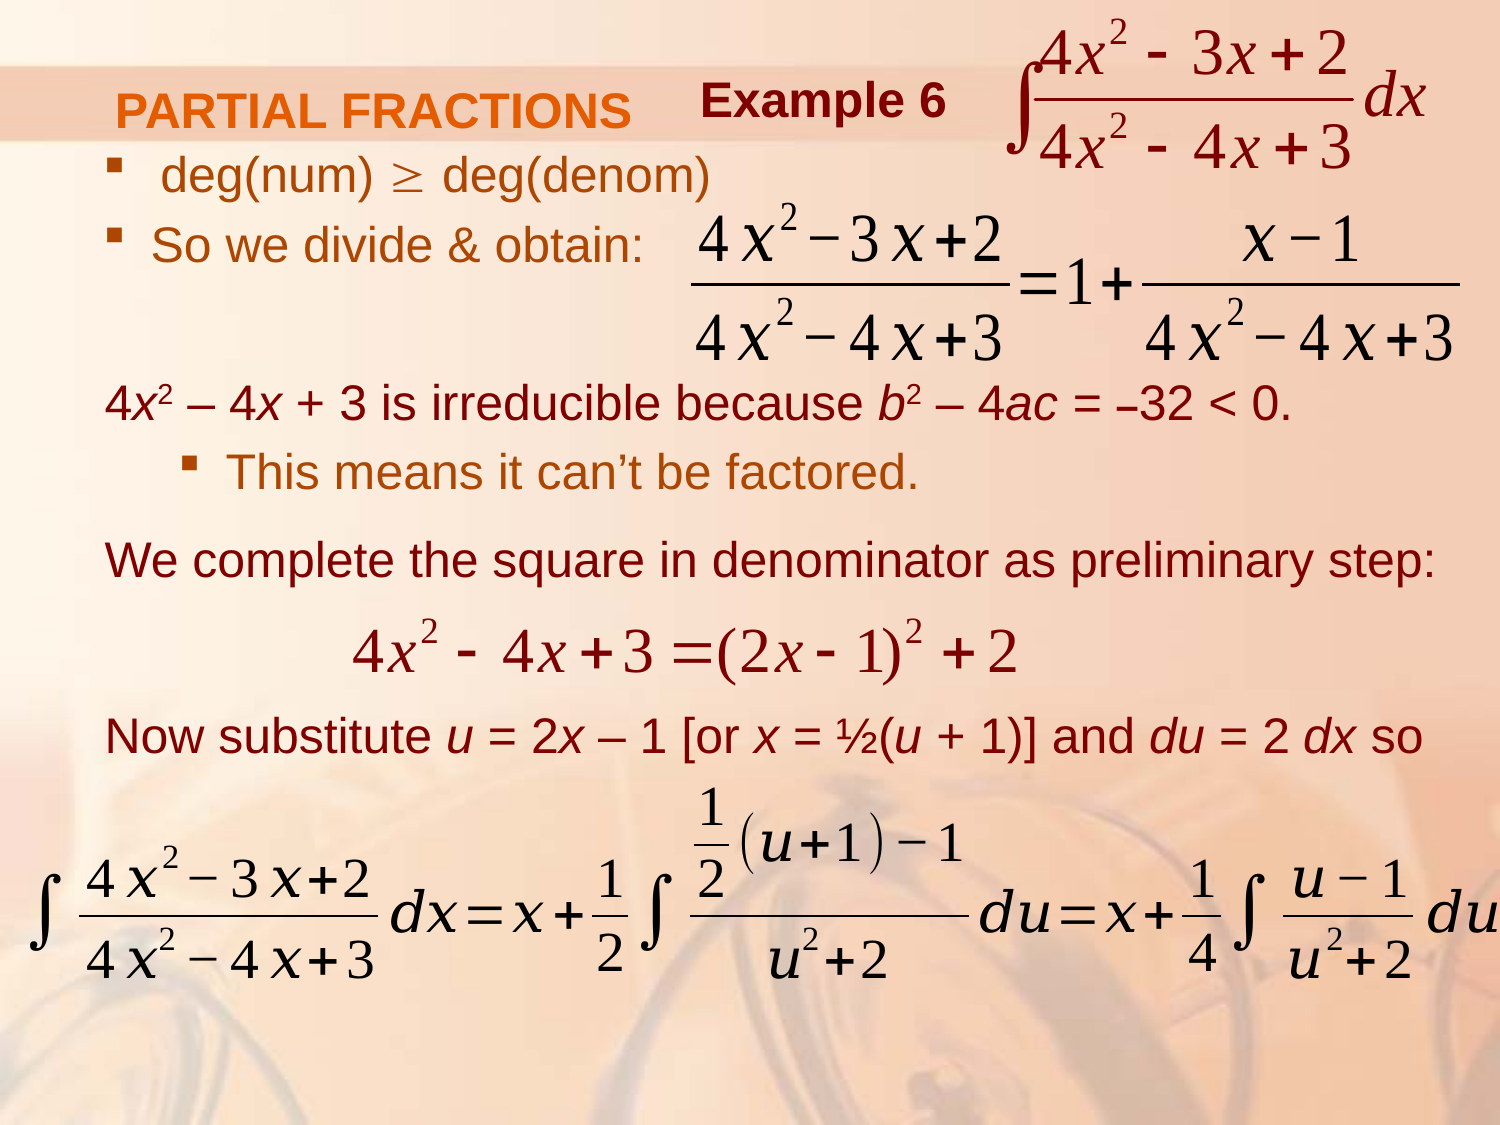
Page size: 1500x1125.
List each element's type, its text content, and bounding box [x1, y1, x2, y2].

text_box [985, 0, 1439, 183]
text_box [343, 602, 1032, 699]
list deg(num)  deg(denom) So we divide & obtain: 4x2 – 4x + 3 is irreducible because b2 – 4ac = –32 < 0. This means it can’t be factored. We complete the square in denominator as preliminary step: Now substitute u = 2x – 1 [or x = ½(u + 1)] and du = 2 dx so [89, 134, 1496, 991]
text_box Example 6 [685, 59, 985, 135]
title PARTIAL FRACTIONS [99, 60, 985, 157]
picture [0, 0, 1500, 1125]
